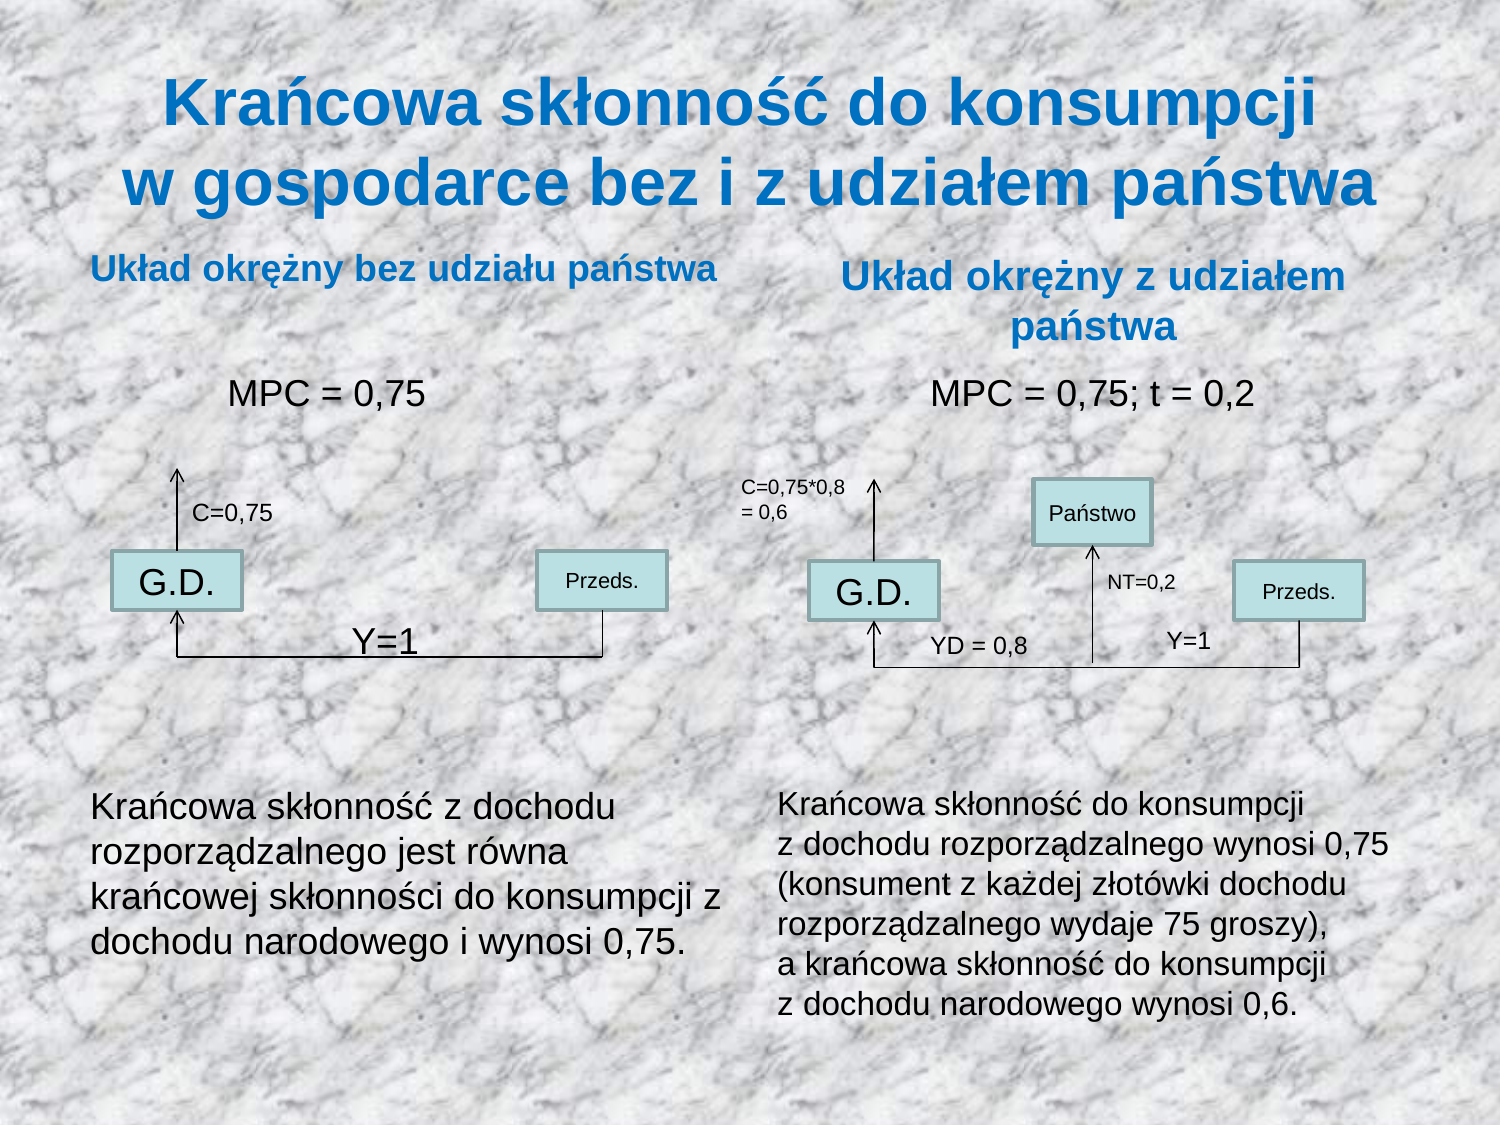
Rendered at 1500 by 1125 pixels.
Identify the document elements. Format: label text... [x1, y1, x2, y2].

text_box NT=0,2 [1097, 561, 1211, 602]
text_box C=0,75*0,8 = 0,6 [726, 466, 868, 531]
list Układ okrężny bez udziału państwa [75, 251, 738, 357]
list Układ okrężny z udziałem państwa [761, 251, 1425, 357]
text_box MPC = 0,75; t = 0,2 [915, 361, 1300, 422]
text_box MPC = 0,75 [212, 361, 579, 422]
text_box Y=1 [336, 609, 455, 656]
text_box Y=1 [336, 665, 455, 670]
title Krańcowa skłonność do konsumpcji w gospodarce bez i z udziałem państwa [75, 45, 1425, 233]
list Krańcowa skłonność do konsumpcji z dochodu rozporządzalnego wynosi 0,75 (konsument z każdej złotówki dochodu rozporządzalnego wydaje 75 groszy), a krańcowa skłonność do konsumpcji z dochodu narodowego wynosi 0,6. [761, 775, 1425, 1005]
text_box C=0,75 [182, 488, 296, 534]
text_box Przeds. [535, 549, 669, 612]
text_box G.D. [110, 549, 244, 612]
list Krańcowa skłonność z dochodu rozporządzalnego jest równa krańcowej skłonności do konsumpcji z dochodu narodowego i wynosi 0,75. [75, 775, 738, 1005]
picture [0, 0, 1500, 1125]
text_box YD = 0,8 [915, 622, 1088, 667]
text_box G.D. [807, 559, 941, 622]
text_box Przeds. [1232, 559, 1366, 622]
text_box Państwo [1031, 477, 1154, 547]
text_box Y=1 [1151, 617, 1270, 662]
